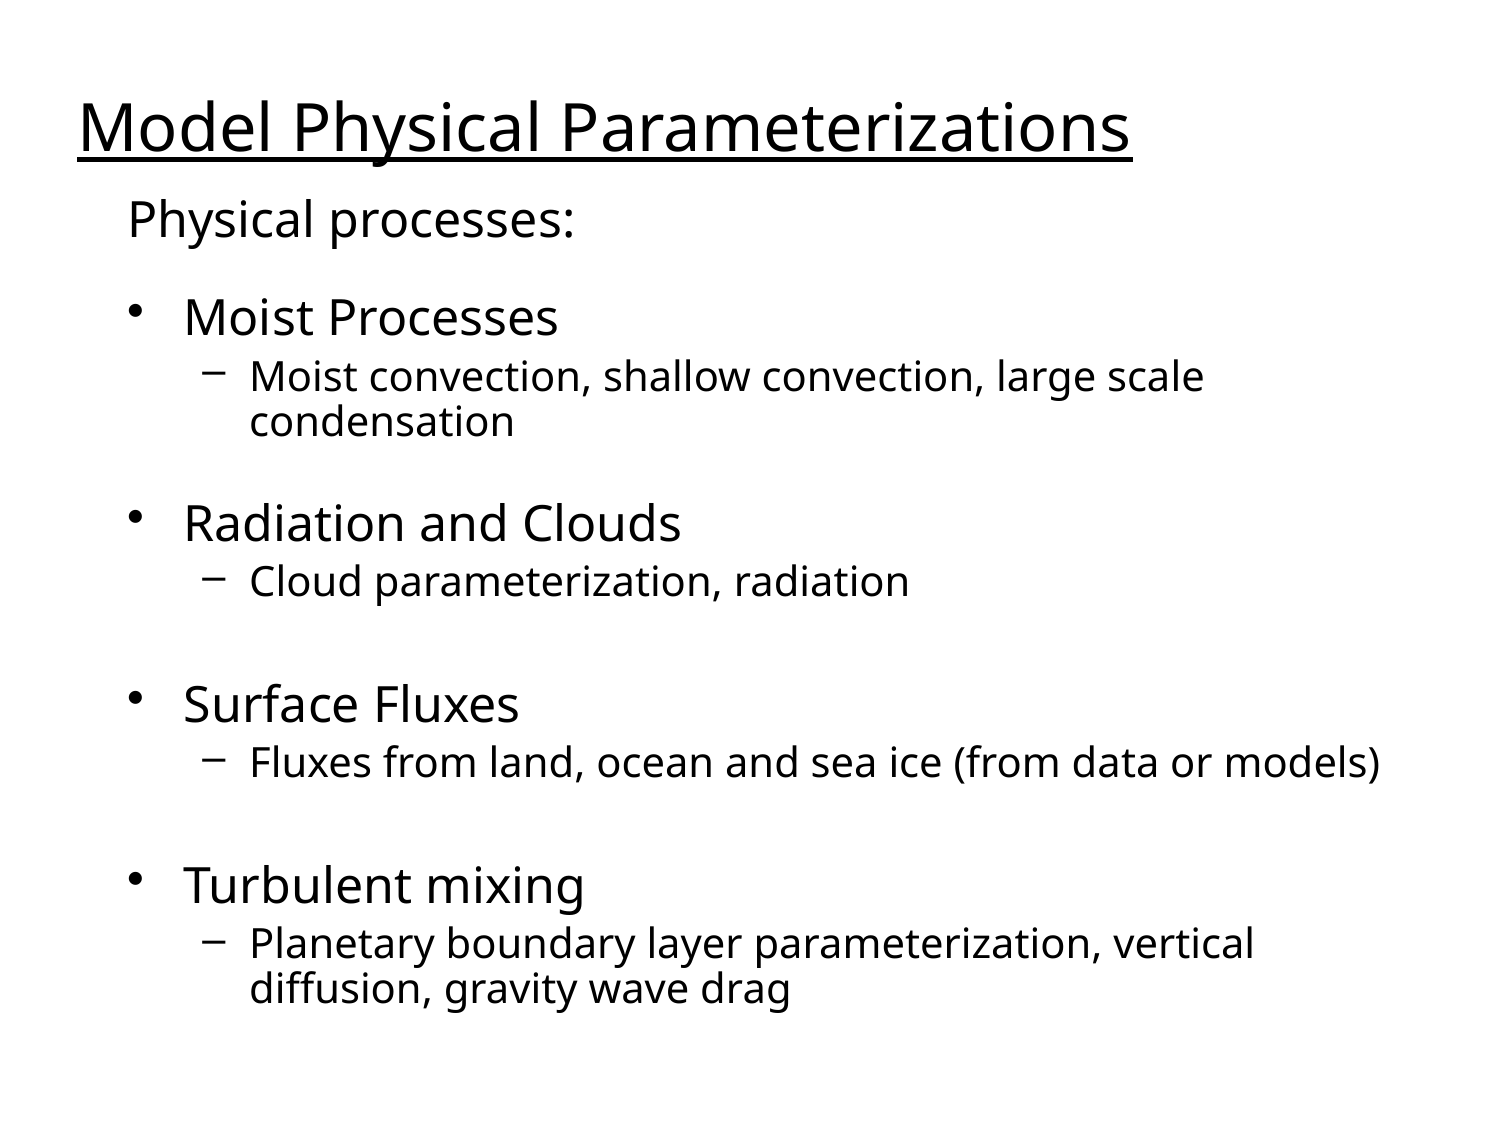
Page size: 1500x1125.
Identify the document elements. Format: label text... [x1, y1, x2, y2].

text_box Physical processes: Moist Processes Moist convection, shallow convection, large scale condensation Radiation and Clouds Cloud parameterization, radiation Surface Fluxes Fluxes from land, ocean and sea ice (from data or models) Turbulent mixing Planetary boundary layer parameterization, vertical diffusion, gravity wave drag [112, 188, 1450, 1000]
text_box Model Physical Parameterizations [62, 62, 1450, 188]
